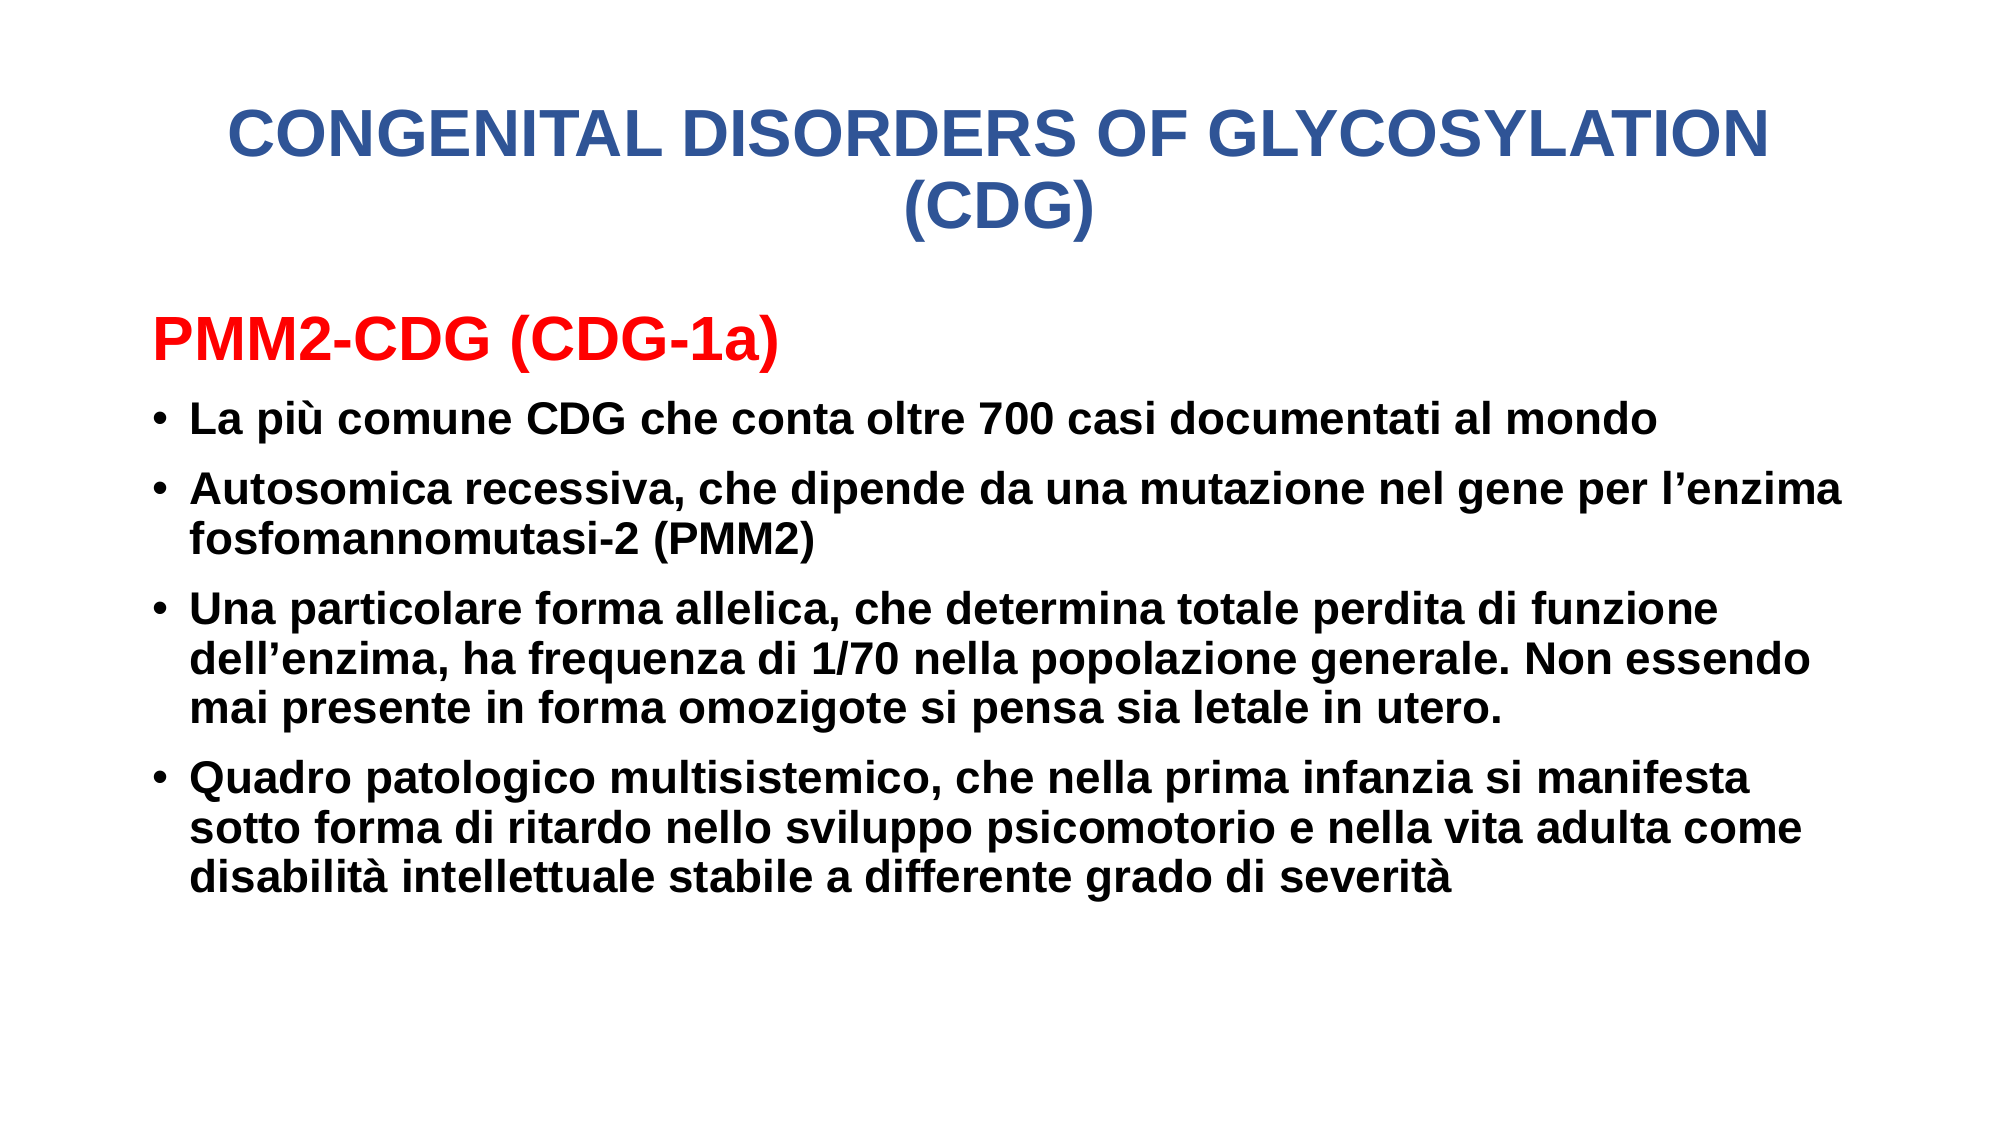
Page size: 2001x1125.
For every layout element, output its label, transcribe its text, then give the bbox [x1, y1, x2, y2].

title CONGENITAL DISORDERS OF GLYCOSYLATION (CDG) [137, 62, 1863, 280]
list PMM2-CDG (CDG-1a) La più comune CDG che conta oltre 700 casi documentati al mondo Autosomica recessiva, che dipende da una mutazione nel gene per l’enzima fosfomannomutasi-2 (PMM2) Una particolare forma allelica, che determina totale perdita di funzione dell’enzima, ha frequenza di 1/70 nella popolazione generale. Non essendo mai presente in forma omozigote si pensa sia letale in utero. Quadro patologico multisistemico, che nella prima infanzia si manifesta sotto forma di ritardo nello sviluppo psicomotorio e nella vita adulta come disabilità intellettuale stabile a differente grado di severità [137, 299, 1863, 1014]
